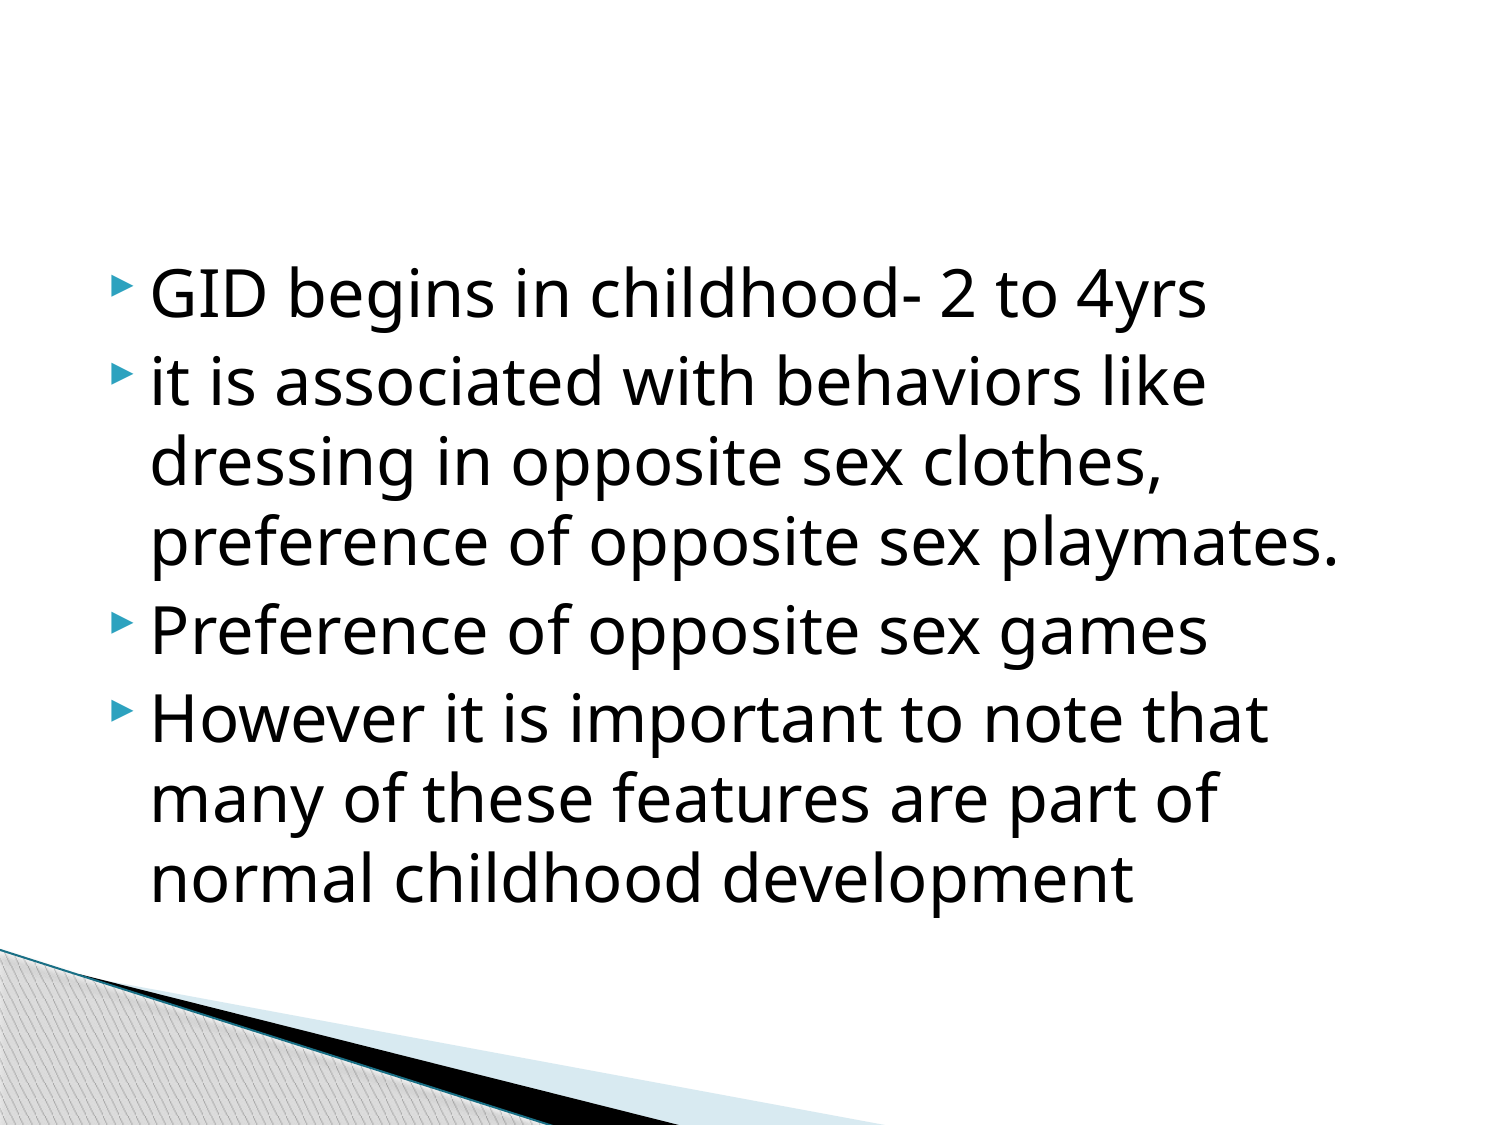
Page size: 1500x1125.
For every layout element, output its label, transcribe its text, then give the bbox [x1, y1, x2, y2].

list GID begins in childhood- 2 to 4yrs it is associated with behaviors like dressing in opposite sex clothes, preference of opposite sex playmates. Preference of opposite sex games However it is important to note that many of these features are part of normal childhood development [75, 243, 1425, 986]
